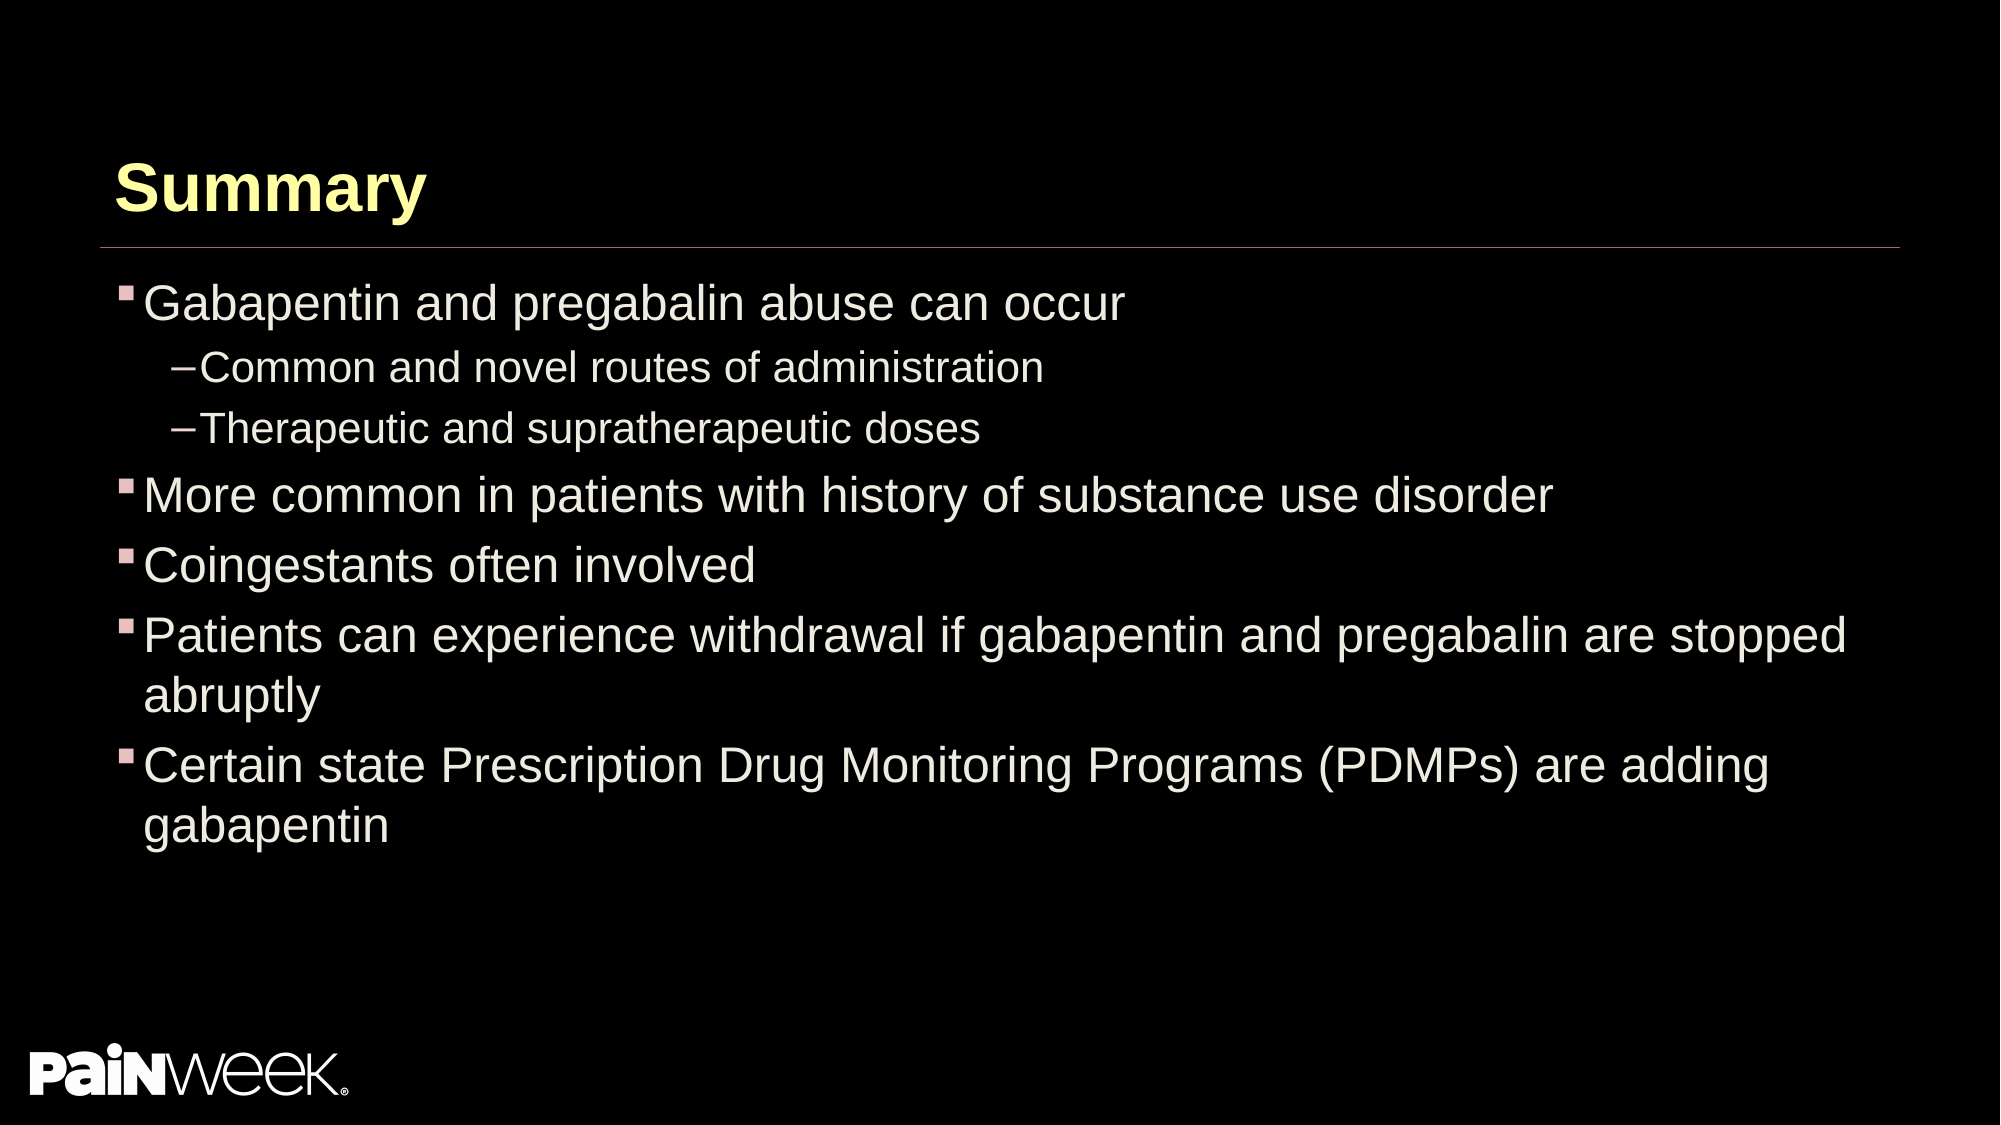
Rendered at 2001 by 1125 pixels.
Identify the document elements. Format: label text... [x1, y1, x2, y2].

title Summary [99, 45, 1900, 233]
list Gabapentin and pregabalin abuse can occur Common and novel routes of administration Therapeutic and supratherapeutic doses More common in patients with history of substance use disorder Coingestants often involved Patients can experience withdrawal if gabapentin and pregabalin are stopped abruptly Certain state Prescription Drug Monitoring Programs (PDMPs) are adding gabapentin [99, 262, 1900, 1005]
